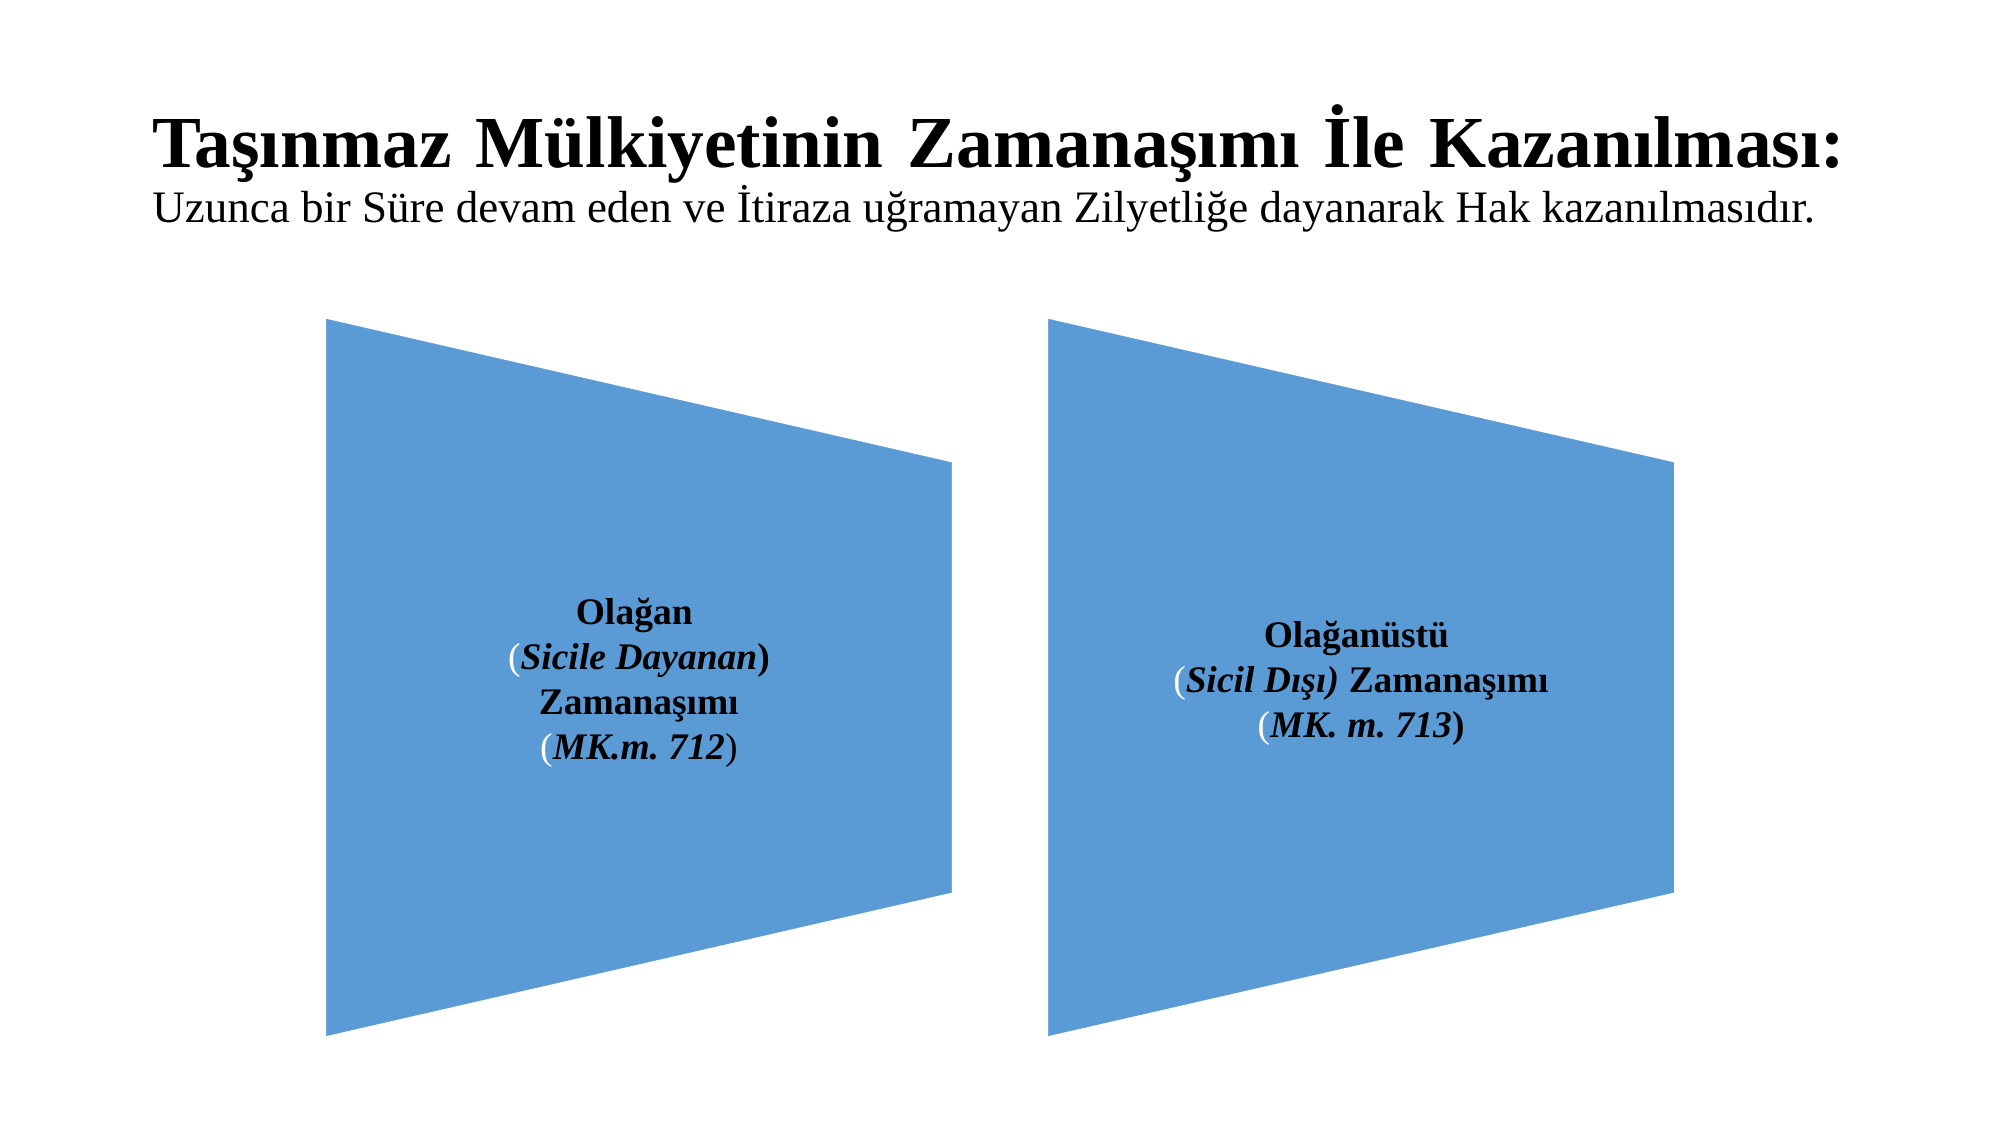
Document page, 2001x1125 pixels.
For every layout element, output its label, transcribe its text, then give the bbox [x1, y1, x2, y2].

title Taşınmaz Mülkiyetinin Zamanaşımı İle Kazanılması: Uzunca bir Süre devam eden ve İtiraza uğramayan Zilyetliğe dayanarak Hak kazanılmasıdır. [137, 59, 1863, 278]
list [324, 317, 1675, 1038]
